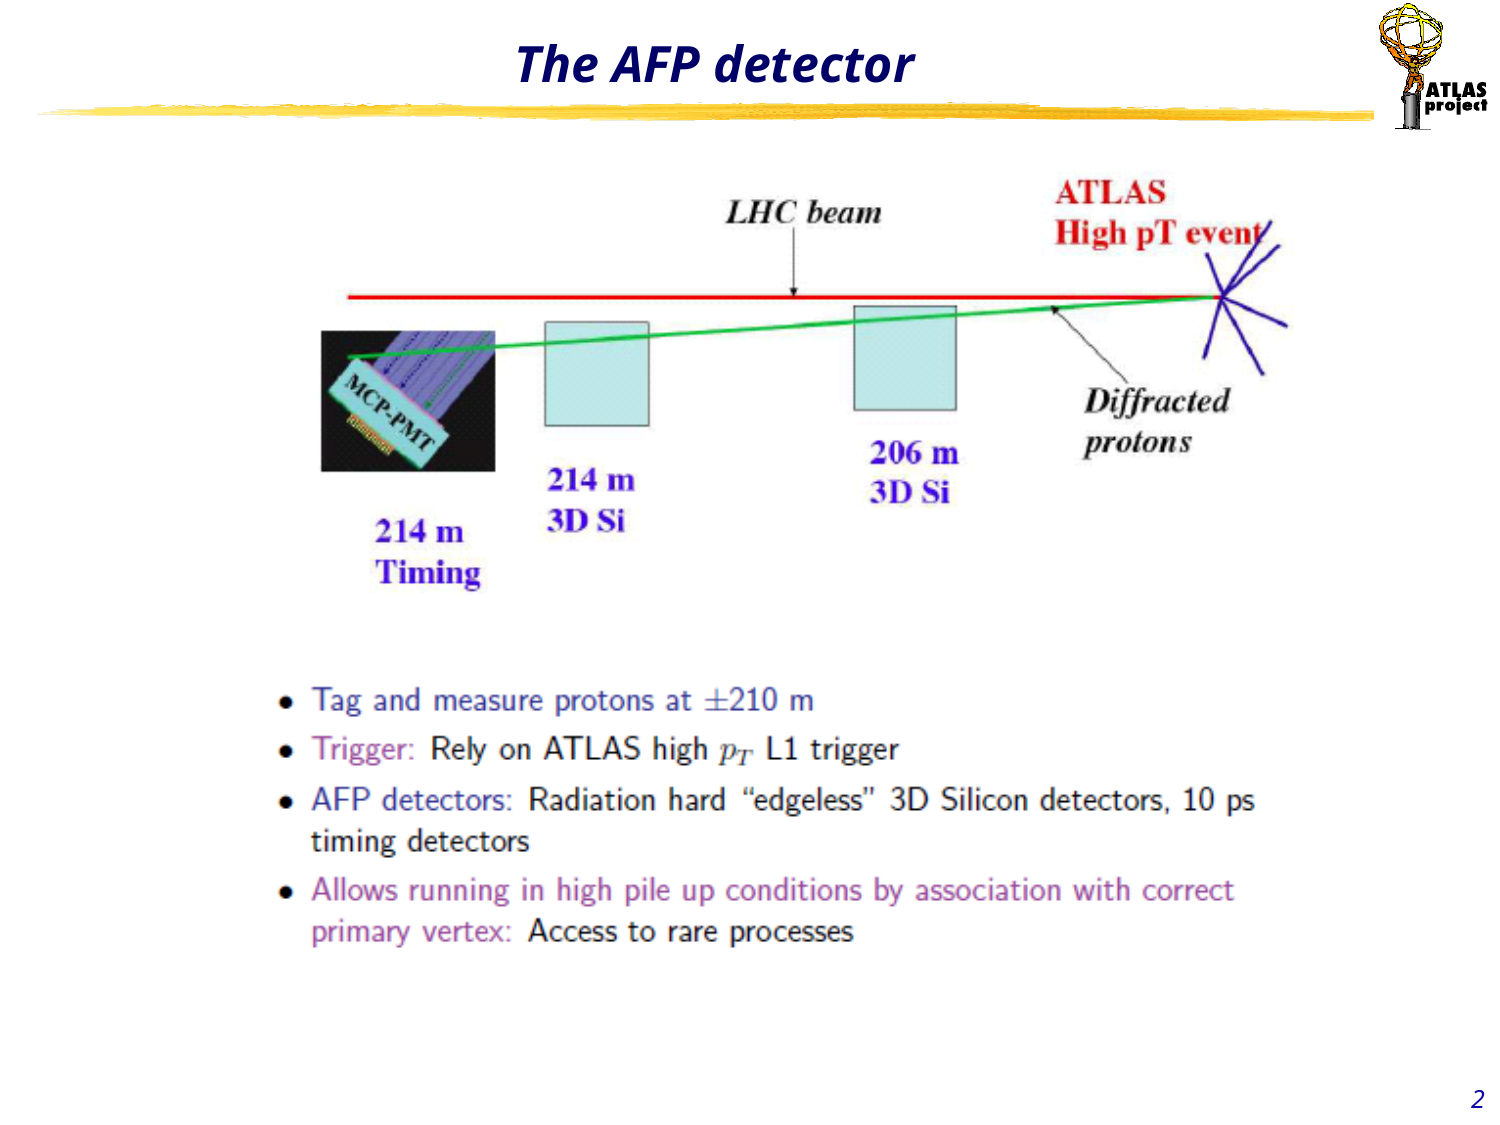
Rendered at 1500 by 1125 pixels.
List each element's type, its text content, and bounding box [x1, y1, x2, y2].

title The AFP detector [66, 37, 1363, 101]
picture [170, 141, 1294, 1083]
slide_number 2 [1187, 1049, 1500, 1125]
picture [37, 0, 1448, 135]
